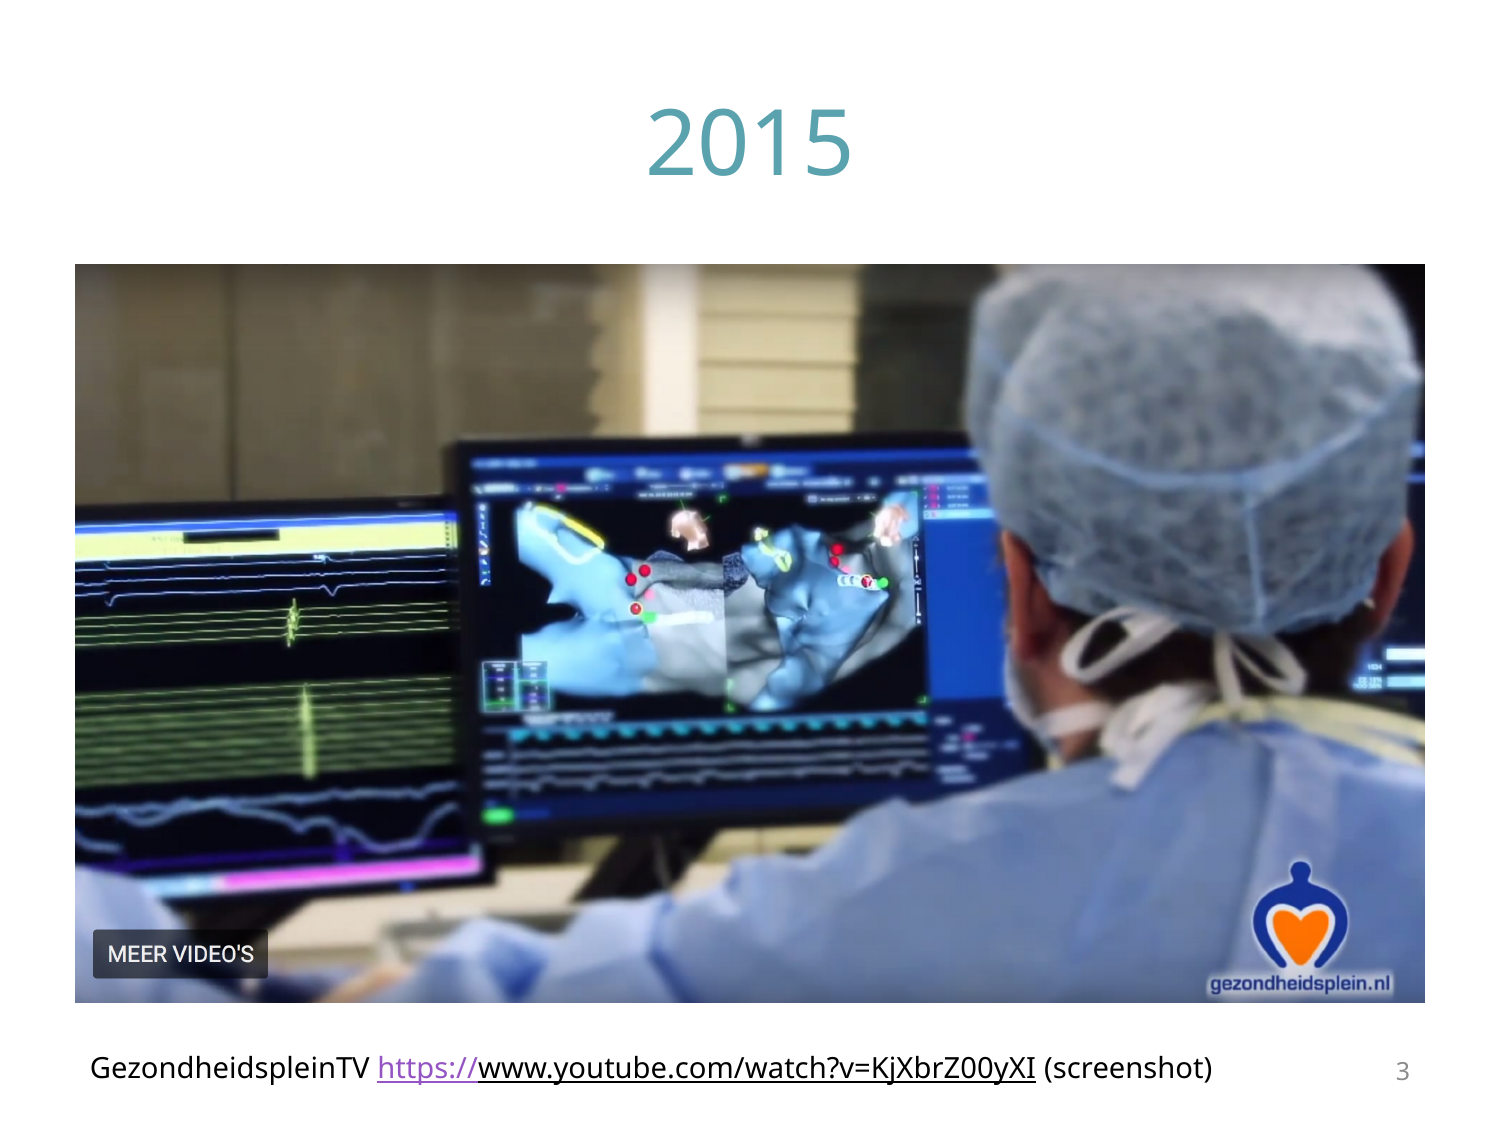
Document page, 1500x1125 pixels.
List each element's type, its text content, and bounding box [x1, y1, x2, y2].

text_box GezondheidspleinTV https://www.youtube.com/watch?v=KjXbrZ00yXI (screenshot) [74, 1042, 1419, 1097]
title 2015 [75, 45, 1425, 233]
slide_number 3 [1074, 1042, 1425, 1103]
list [74, 264, 1426, 1004]
